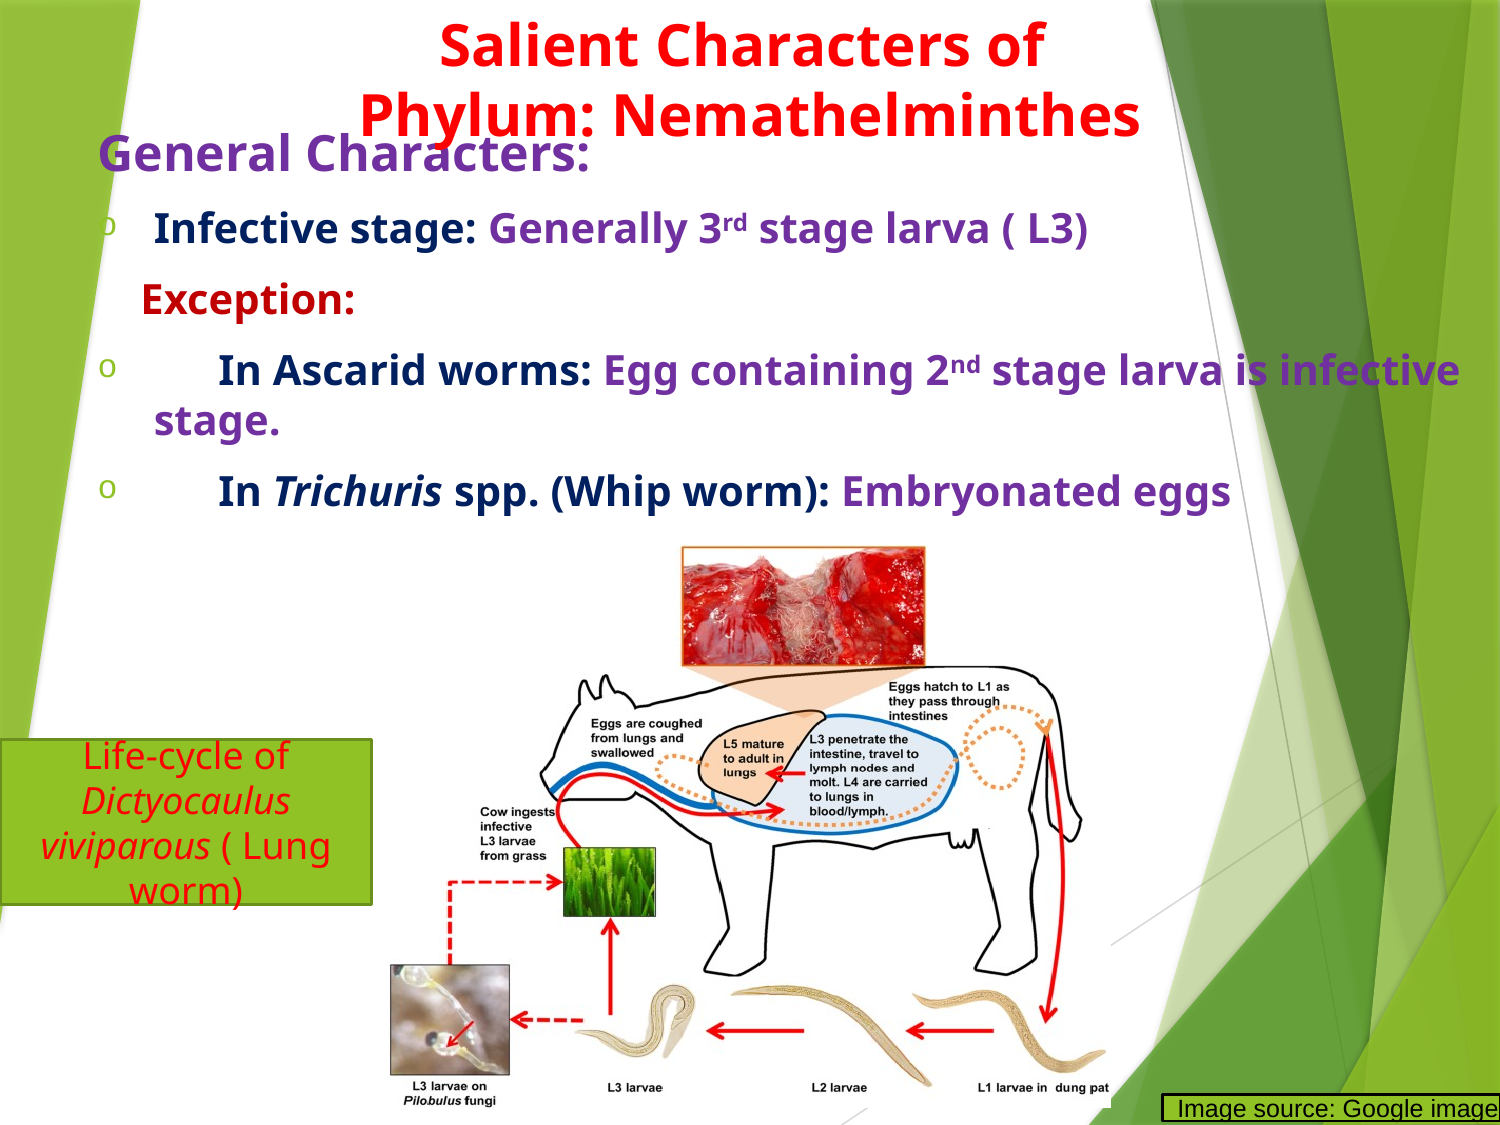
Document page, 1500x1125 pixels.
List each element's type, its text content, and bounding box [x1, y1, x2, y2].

text_box Life-cycle of Dictyocaulus viviparous ( Lung worm) [0, 738, 373, 906]
text_box Image source: Google image [1162, 1094, 1500, 1121]
subtitle General Characters: Infective stage: Generally 3rd stage larva ( L3) Exception: In Ascarid worms: Egg containing 2nd stage larva is infective stage. In Trichuris spp. (Whip worm): Embryonated eggs [82, 113, 1500, 1036]
text_box Salient Characters of Phylum: Nemathelminthes [135, 1, 1365, 156]
picture [389, 544, 1111, 1109]
